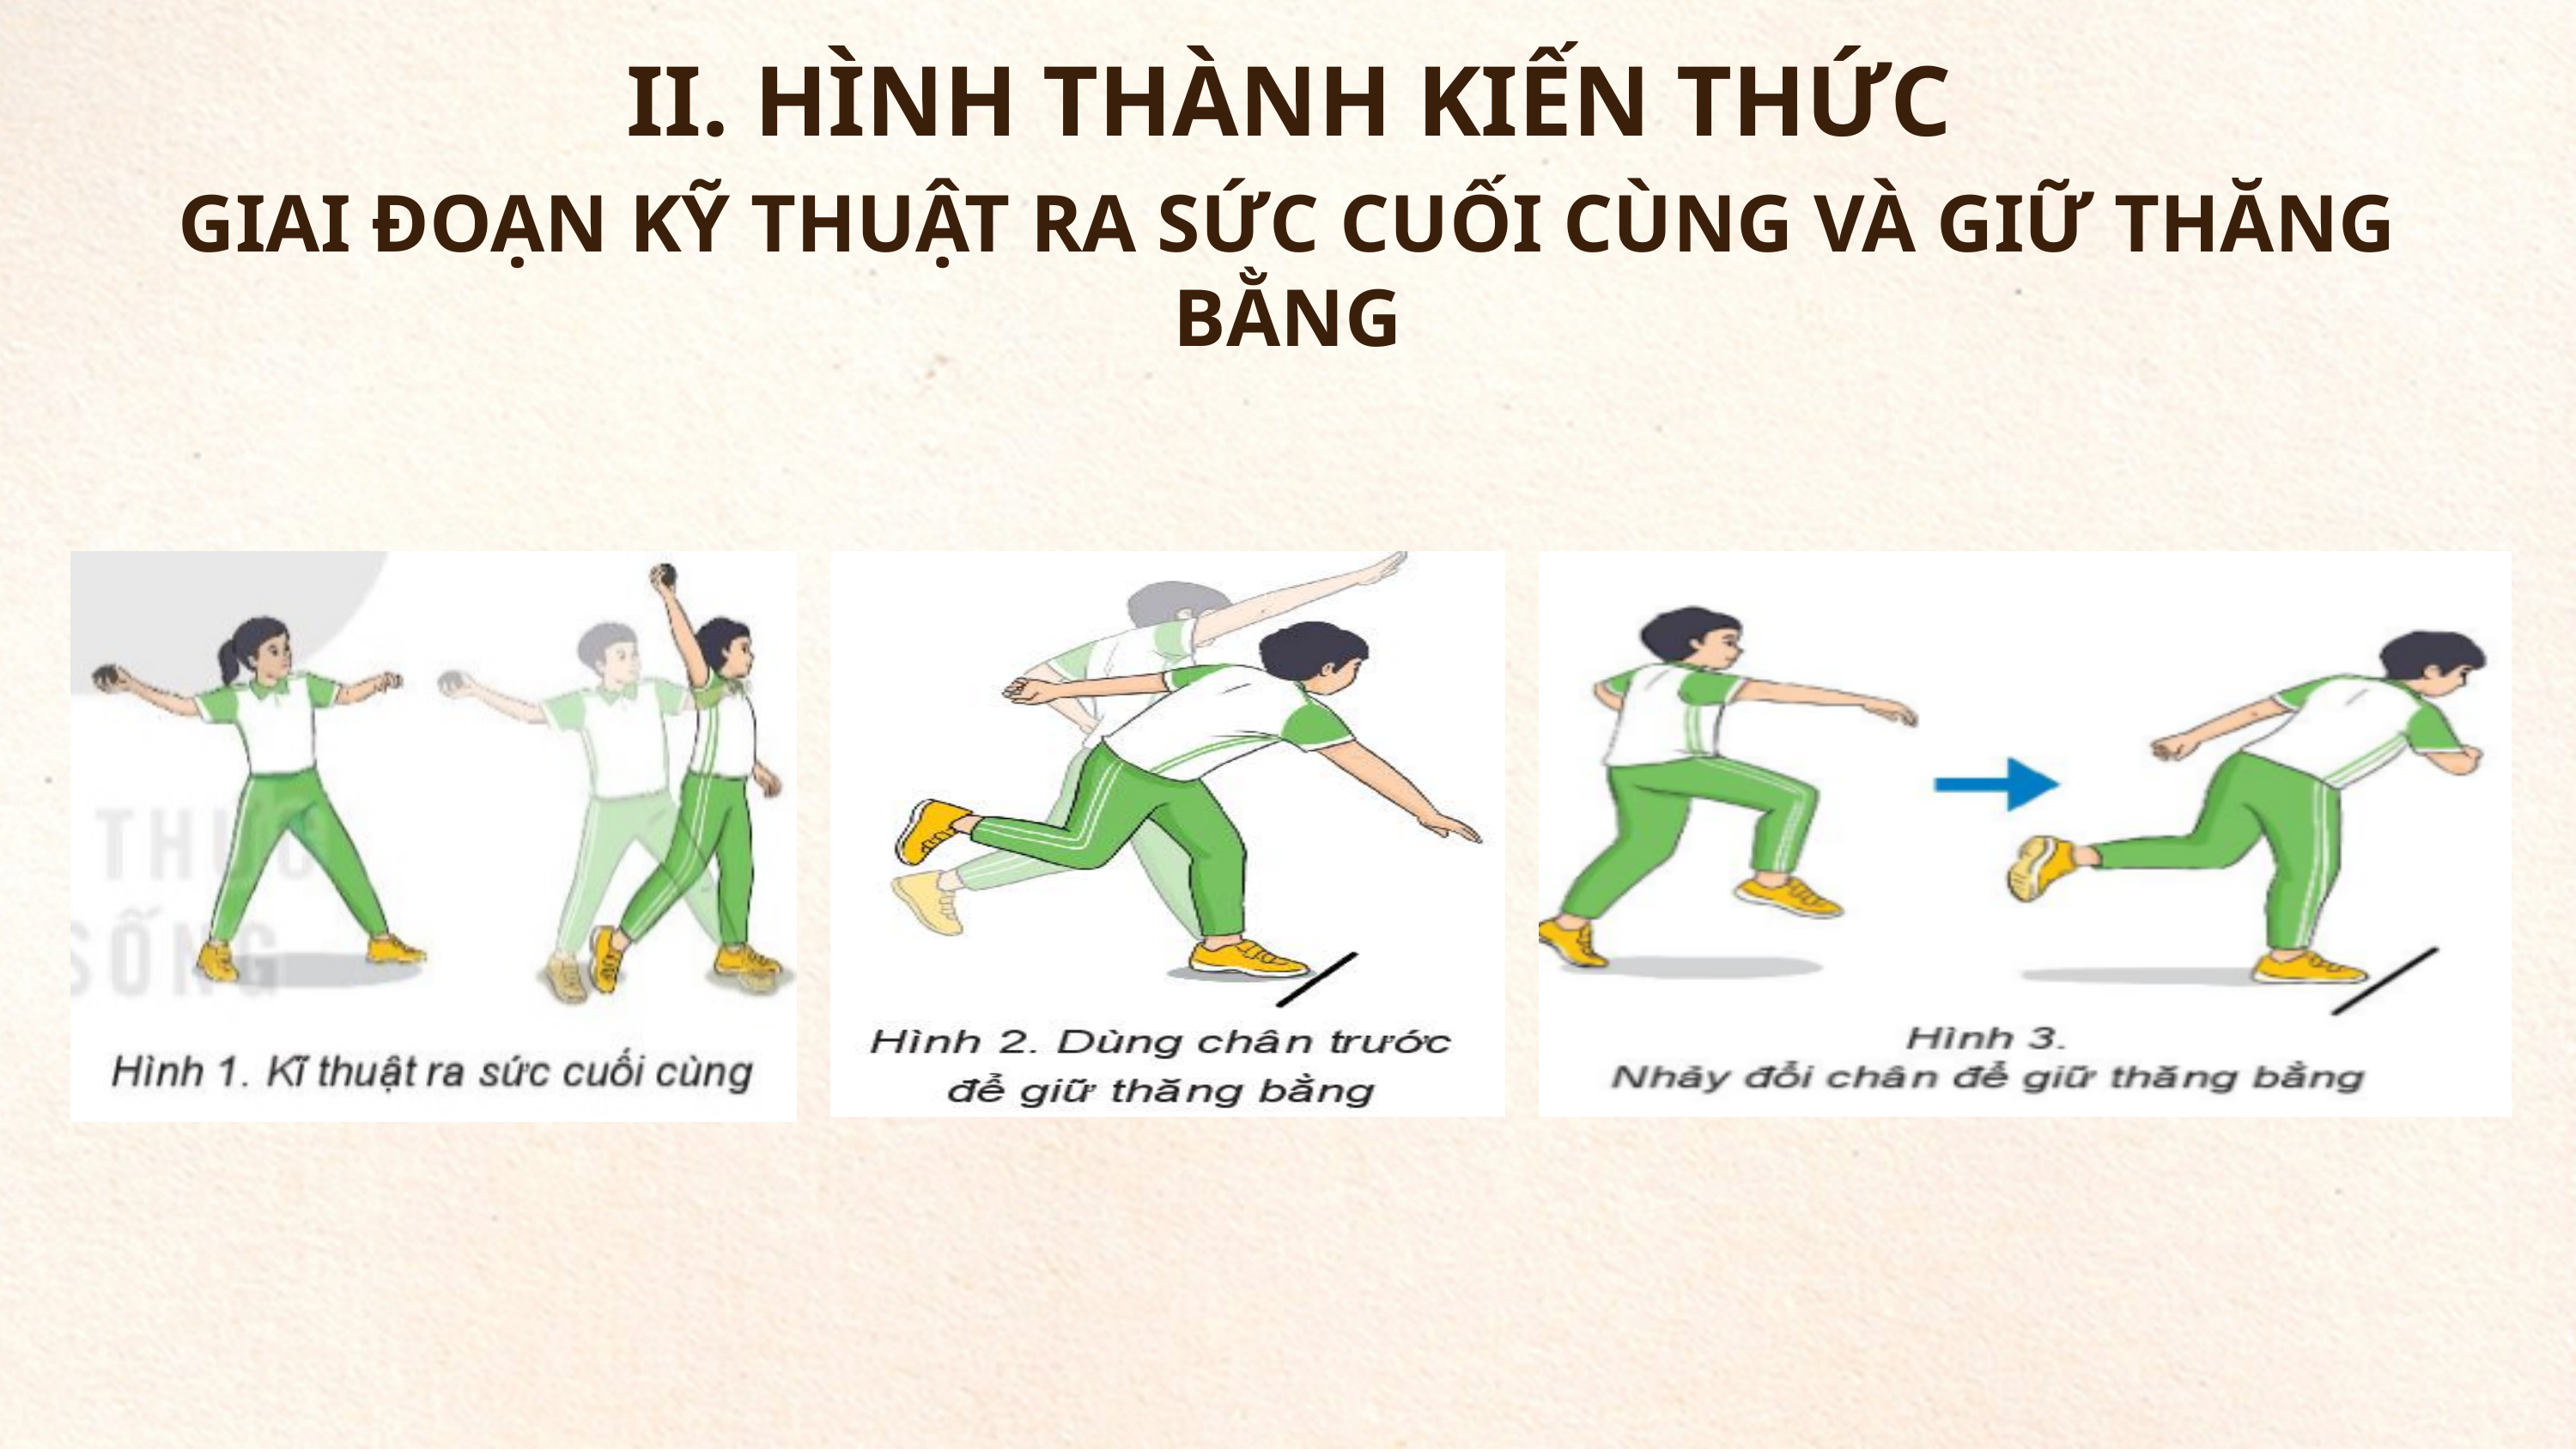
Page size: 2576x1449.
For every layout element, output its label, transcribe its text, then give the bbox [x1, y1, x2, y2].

picture [830, 550, 1505, 1117]
text_box [0, 0, 2576, 1449]
text_box II. HÌNH THÀNH KIẾN THỨC [162, 33, 2417, 209]
picture [1539, 550, 2512, 1117]
text_box GIAI ĐOẠN KỸ THUẬT RA SỨC CUỐI CÙNG VÀ GIỮ THĂNG BẰNG [161, 167, 2415, 343]
picture [70, 551, 797, 1122]
